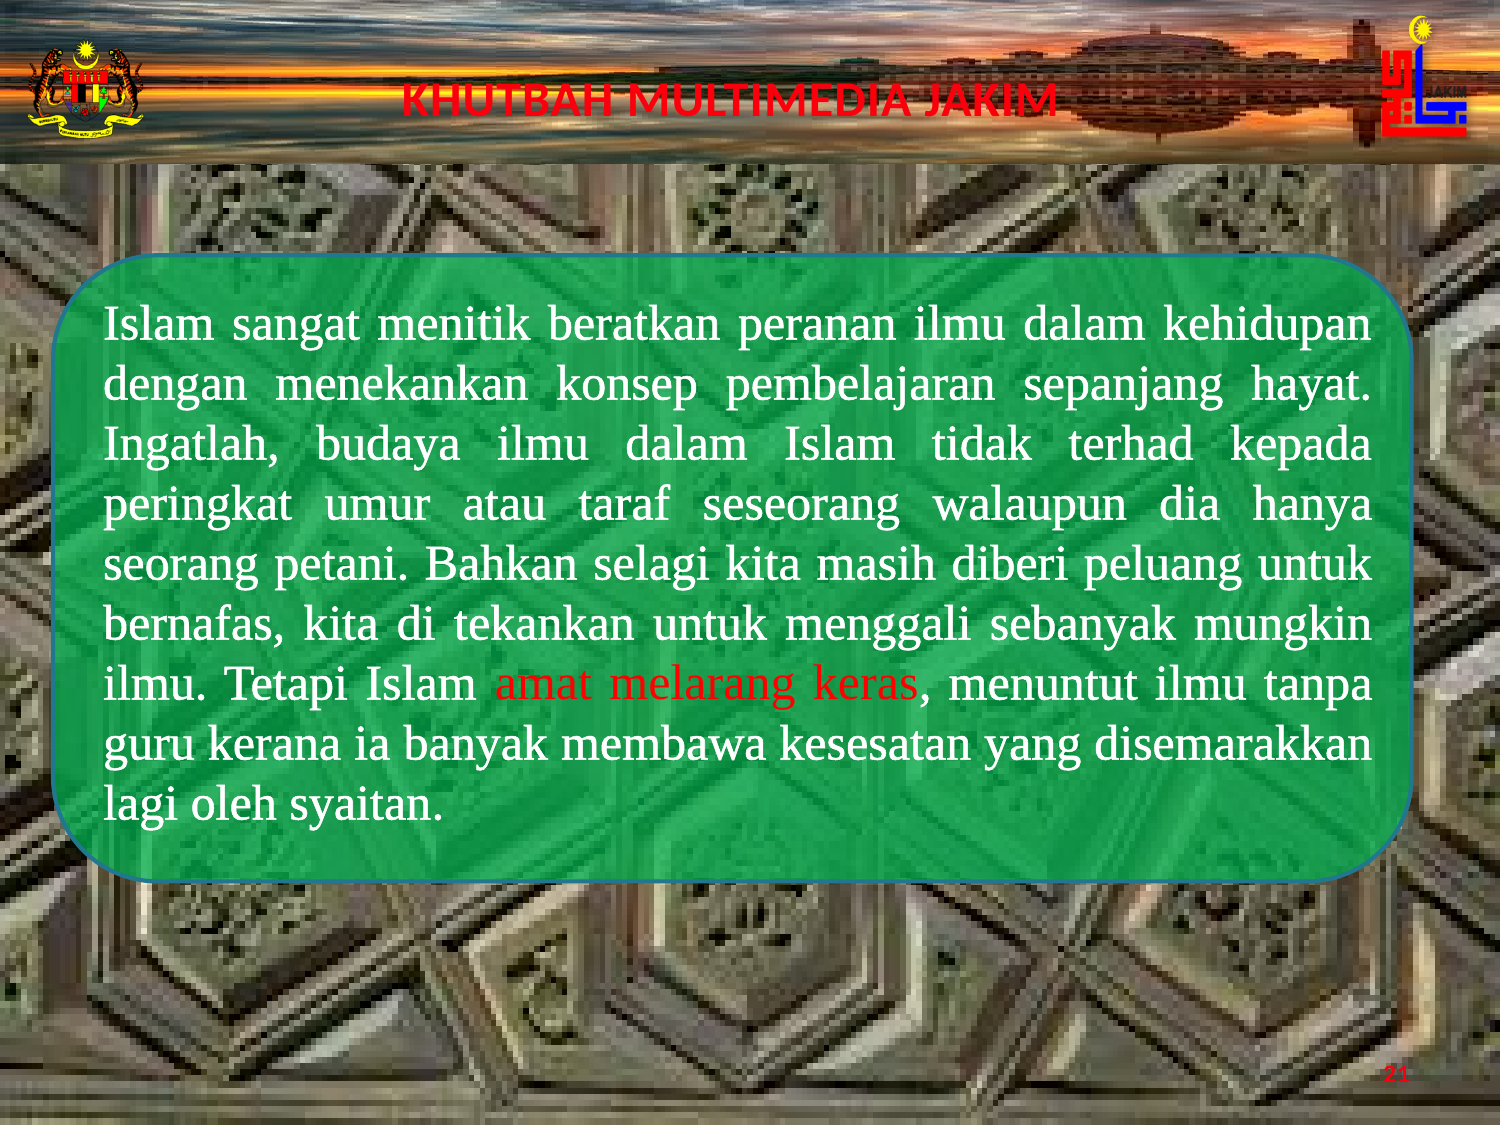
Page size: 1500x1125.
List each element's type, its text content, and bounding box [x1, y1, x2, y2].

slide_number 21 [1074, 1042, 1425, 1103]
picture [0, 165, 1500, 1125]
text_box Islam sangat menitik beratkan peranan ilmu dalam kehidupan dengan menekankan konsep pembelajaran sepanjang hayat. Ingatlah, budaya ilmu dalam Islam tidak terhad kepada peringkat umur atau taraf seseorang walaupun dia hanya seorang petani. Bahkan selagi kita masih diberi peluang untuk bernafas, kita di tekankan untuk menggali sebanyak mungkin ilmu. Tetapi Islam amat melarang keras, menuntut ilmu tanpa guru kerana ia banyak membawa kesesatan yang disemarakkan lagi oleh syaitan. [88, 282, 1388, 837]
text_box [50, 253, 1414, 884]
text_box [0, 0, 1500, 165]
